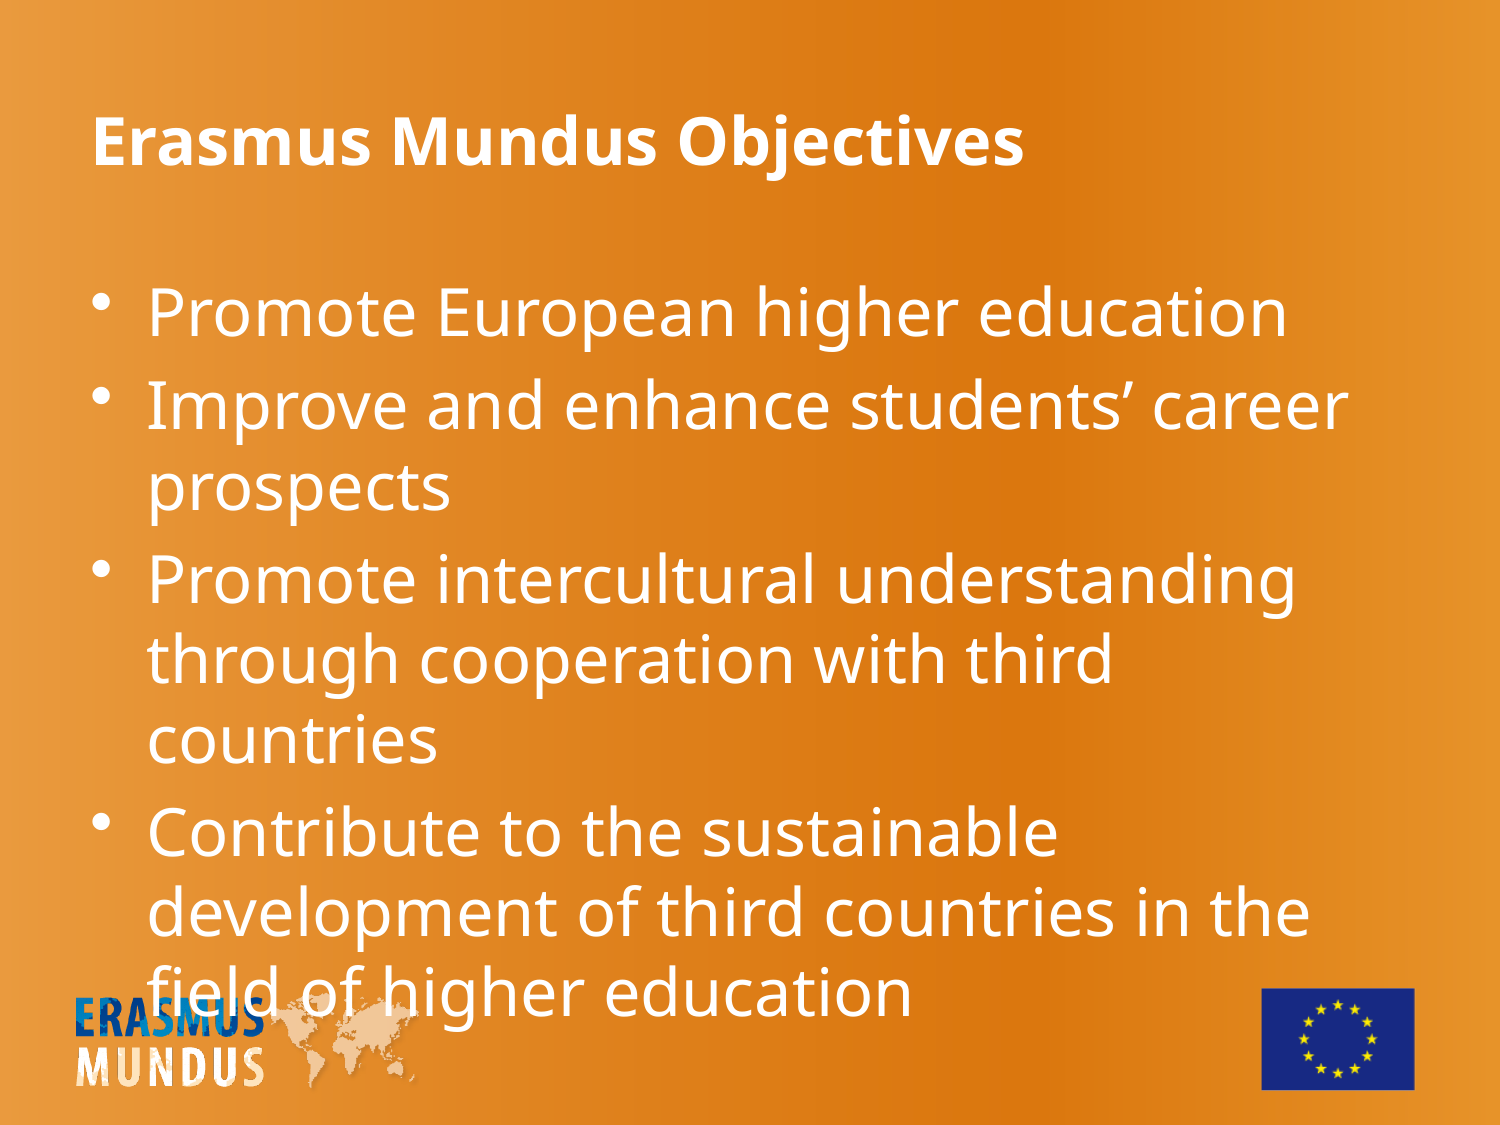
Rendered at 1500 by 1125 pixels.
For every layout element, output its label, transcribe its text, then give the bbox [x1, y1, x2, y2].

list Promote European higher education Improve and enhance students’ career prospects Promote intercultural understanding through cooperation with third countries Contribute to the sustainable development of third countries in the field of higher education [74, 262, 1426, 1006]
picture [0, 0, 1500, 1125]
footer [454, 1011, 1223, 1090]
title Erasmus Mundus Objectives [74, 44, 1426, 233]
